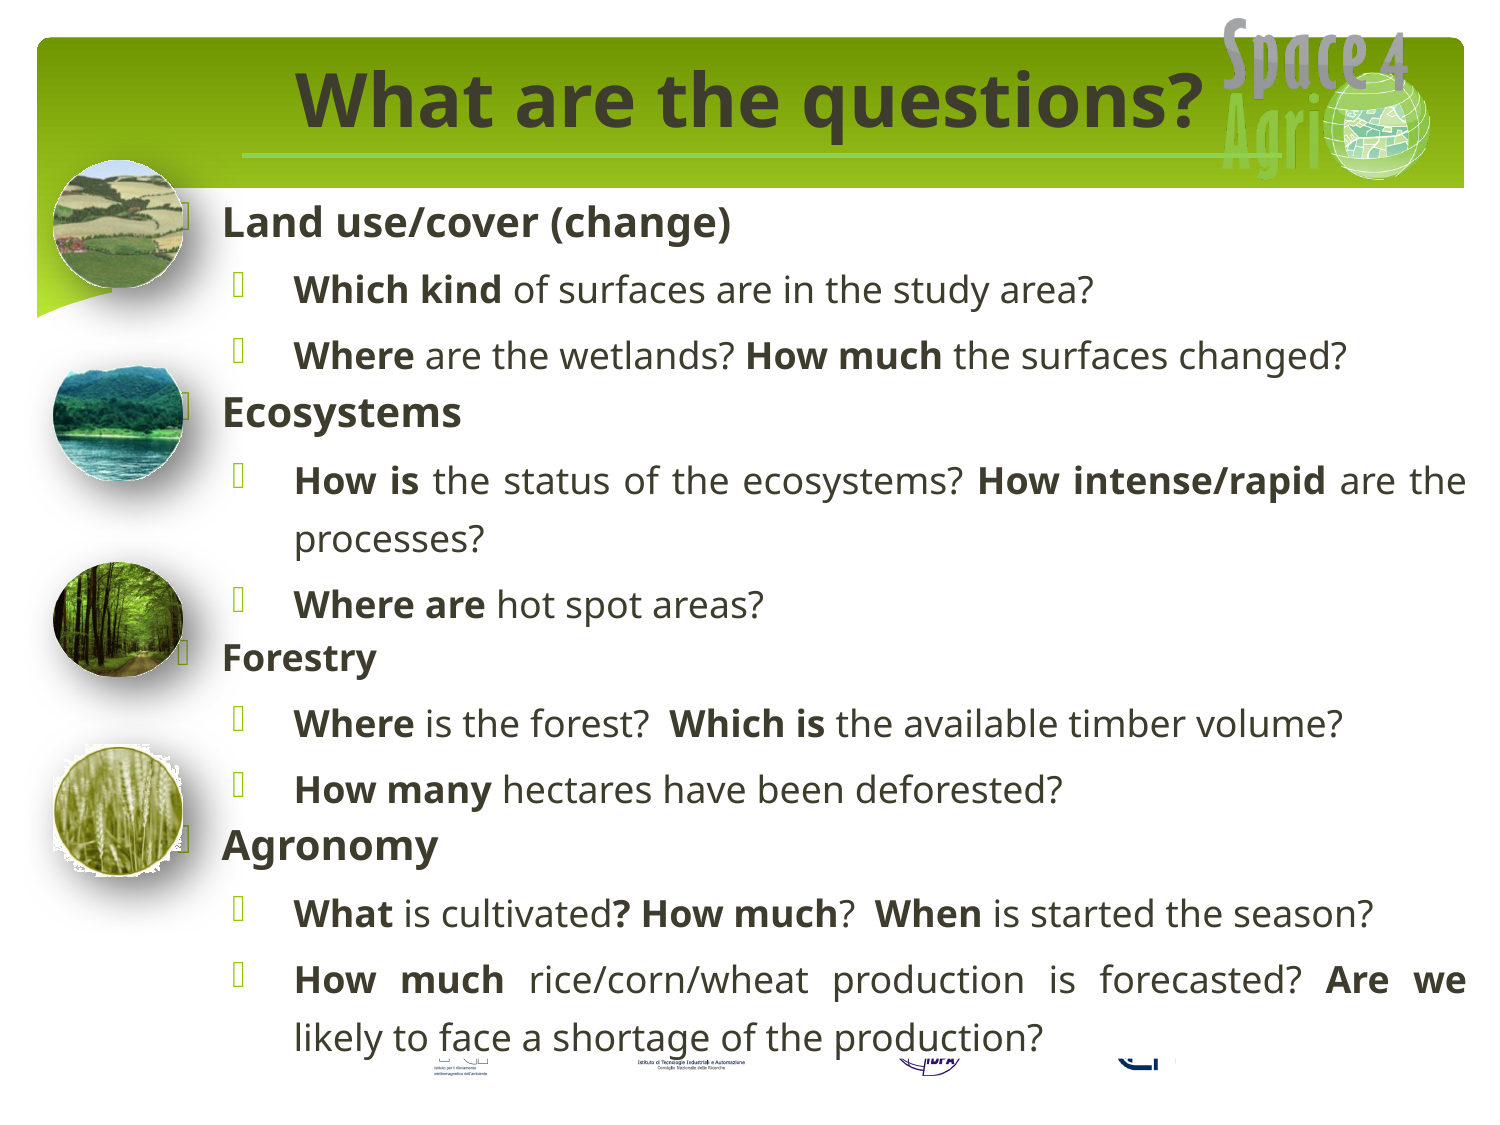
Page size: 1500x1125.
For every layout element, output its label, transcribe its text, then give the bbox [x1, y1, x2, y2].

picture [430, 1011, 1176, 1083]
picture [52, 562, 184, 677]
picture [52, 160, 184, 288]
picture [52, 744, 184, 878]
picture [1222, 18, 1448, 184]
picture [52, 349, 184, 481]
list Land use/cover (change) Which kind of surfaces are in the study area? Where are the wetlands? How much the surfaces changed? Ecosystems How is the status of the ecosystems? How intense/rapid are the processes? Where are hot spot areas? Forestry Where is the forest? Which is the available timber volume? How many hectares have been deforested? Agronomy What is cultivated? How much? When is started the season? How much rice/corn/wheat production is forecasted? Are we likely to face a shortage of the production? [112, 188, 1483, 1059]
title What are the questions? [75, 45, 1216, 149]
